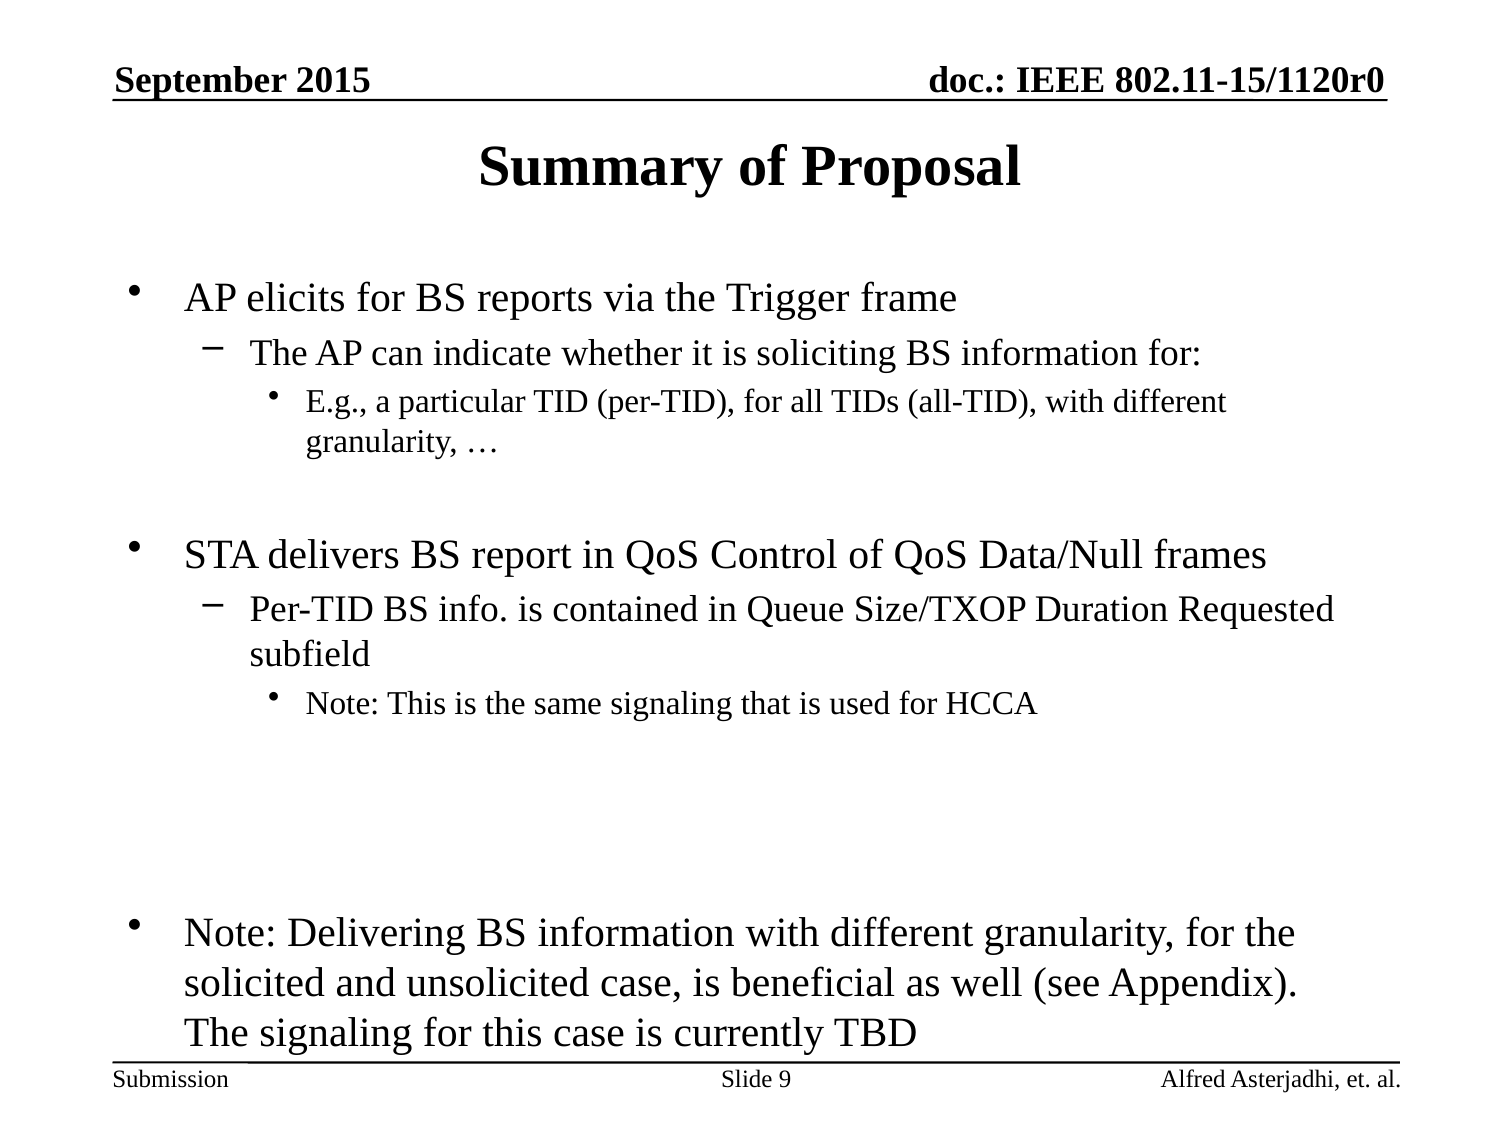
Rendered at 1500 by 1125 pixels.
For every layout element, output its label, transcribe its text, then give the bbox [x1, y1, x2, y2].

list AP elicits for BS reports via the Trigger frame The AP can indicate whether it is soliciting BS information for: E.g., a particular TID (per-TID), for all TIDs (all-TID), with different granularity, … STA delivers BS report in QoS Control of QoS Data/Null frames Per-TID BS info. is contained in Queue Size/TXOP Duration Requested subfield Note: This is the same signaling that is used for HCCA Note: Delivering BS information with different granularity, for the solicited and unsolicited case, is beneficial as well (see Appendix). The signaling for this case is currently TBD [112, 262, 1388, 1063]
slide_number Slide 9 [712, 1061, 800, 1093]
footer Alfred Asterjadhi, et. al. [1156, 1061, 1402, 1093]
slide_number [114, 54, 384, 101]
title Summary of Proposal [112, 112, 1388, 213]
